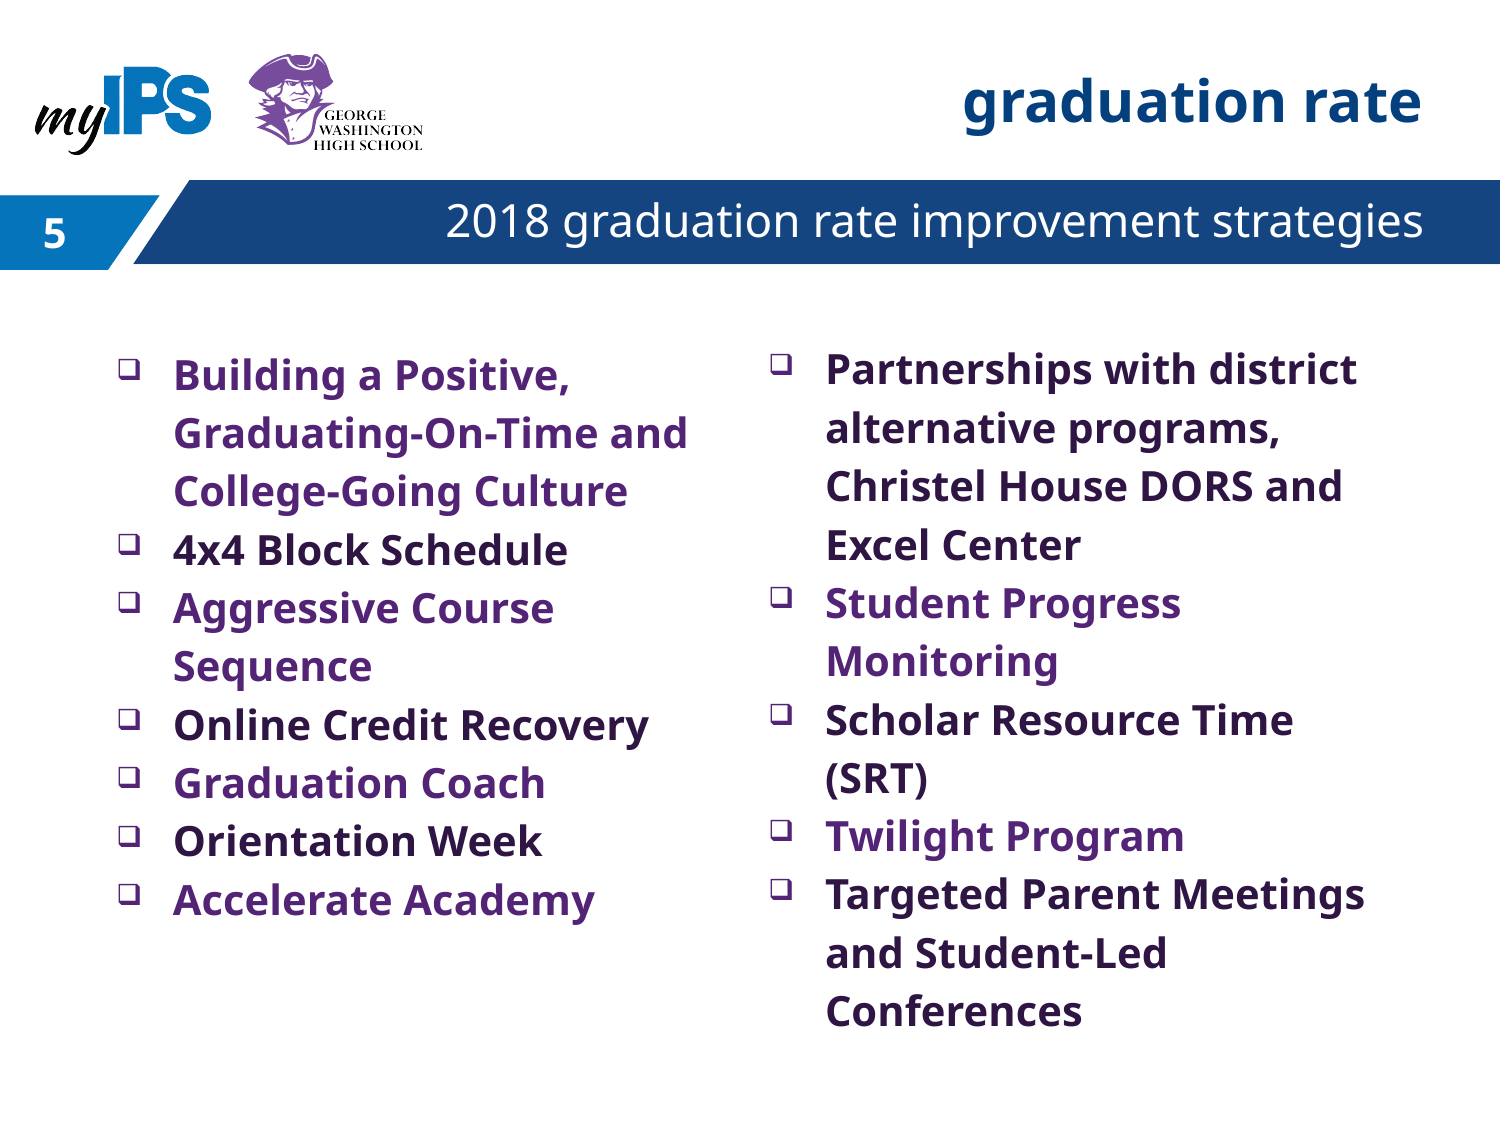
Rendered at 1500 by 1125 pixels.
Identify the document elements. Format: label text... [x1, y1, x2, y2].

picture [28, 63, 220, 161]
slide_number 5 [28, 199, 116, 255]
text_box Partnerships with district alternative programs, Christel House DORS and Excel Center Student Progress Monitoring Scholar Resource Time (SRT) Twilight Program Targeted Parent Meetings and Student-Led Conferences [753, 319, 1424, 1040]
text_box Building a Positive, Graduating-On-Time and College-Going Culture 4x4 Block Schedule Aggressive Course Sequence Online Credit Recovery Graduation Coach Orientation Week Accelerate Academy [101, 325, 710, 1045]
title graduation rate [378, 55, 1438, 143]
list 2018 graduation rate improvement strategies [344, 188, 1440, 249]
picture [0, 180, 1500, 270]
picture [242, 46, 435, 157]
